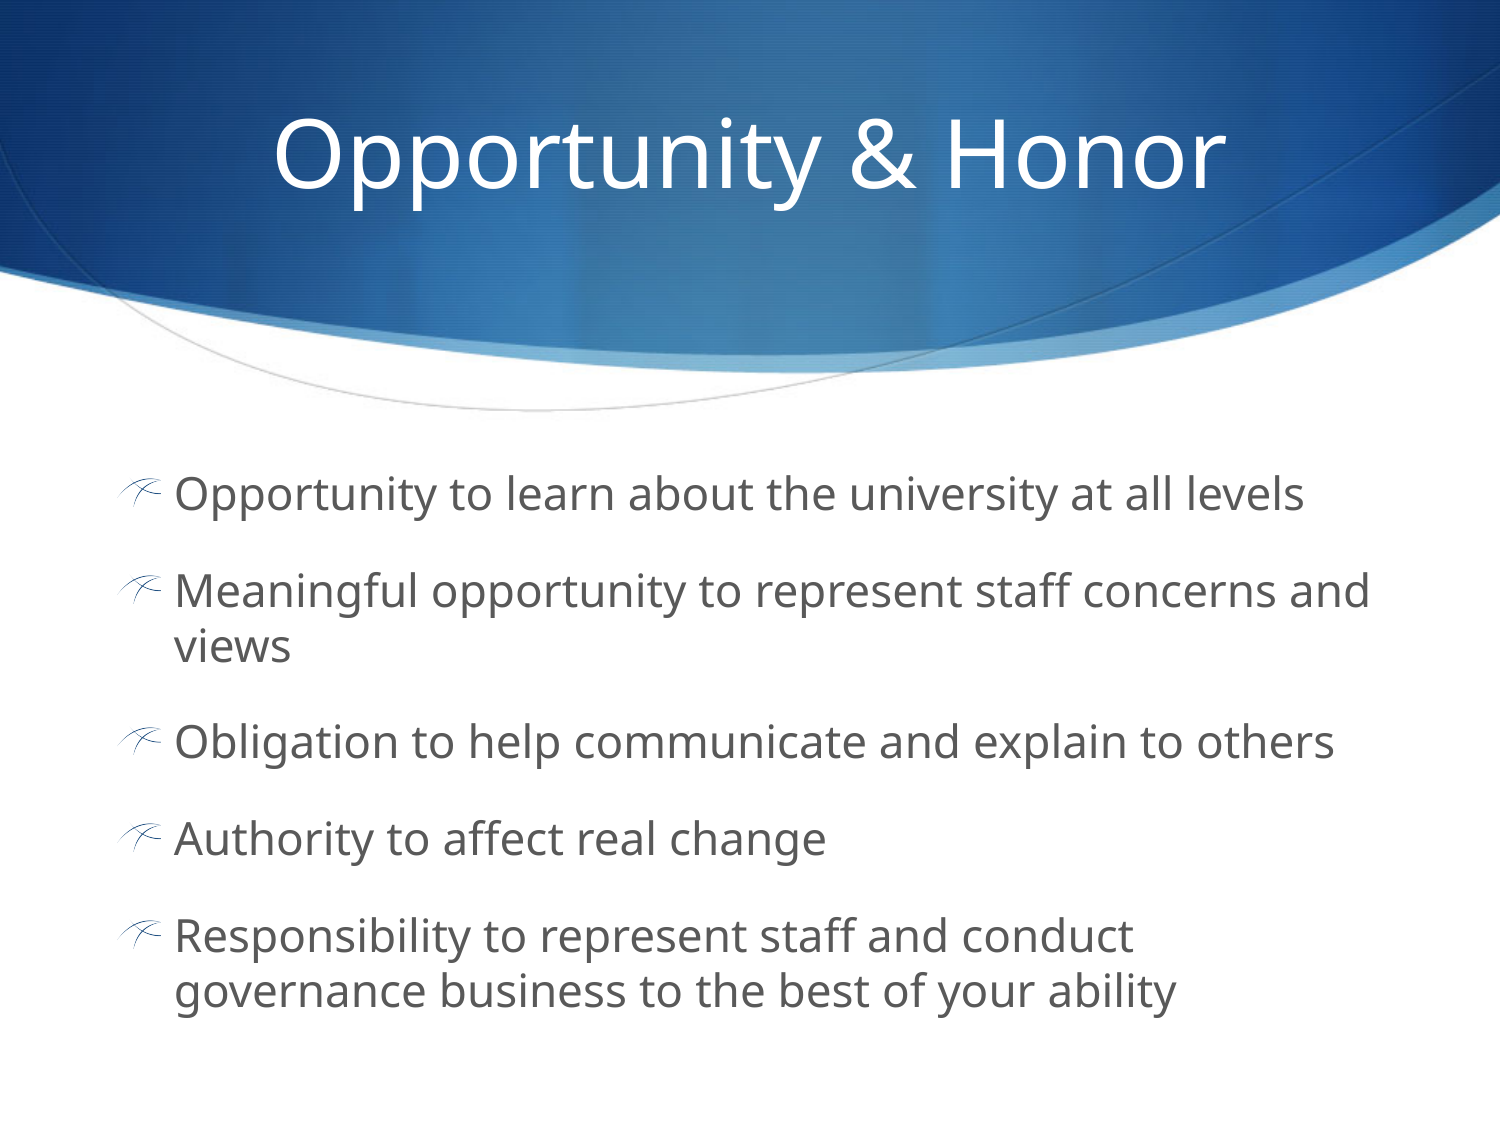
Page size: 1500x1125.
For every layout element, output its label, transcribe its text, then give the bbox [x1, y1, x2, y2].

picture [0, 0, 1500, 1125]
list Opportunity to learn about the university at all levels Meaningful opportunity to represent staff concerns and views Obligation to help communicate and explain to others Authority to affect real change Responsibility to represent staff and conduct governance business to the best of your ability [102, 457, 1407, 994]
title Opportunity & Honor [75, 56, 1425, 245]
